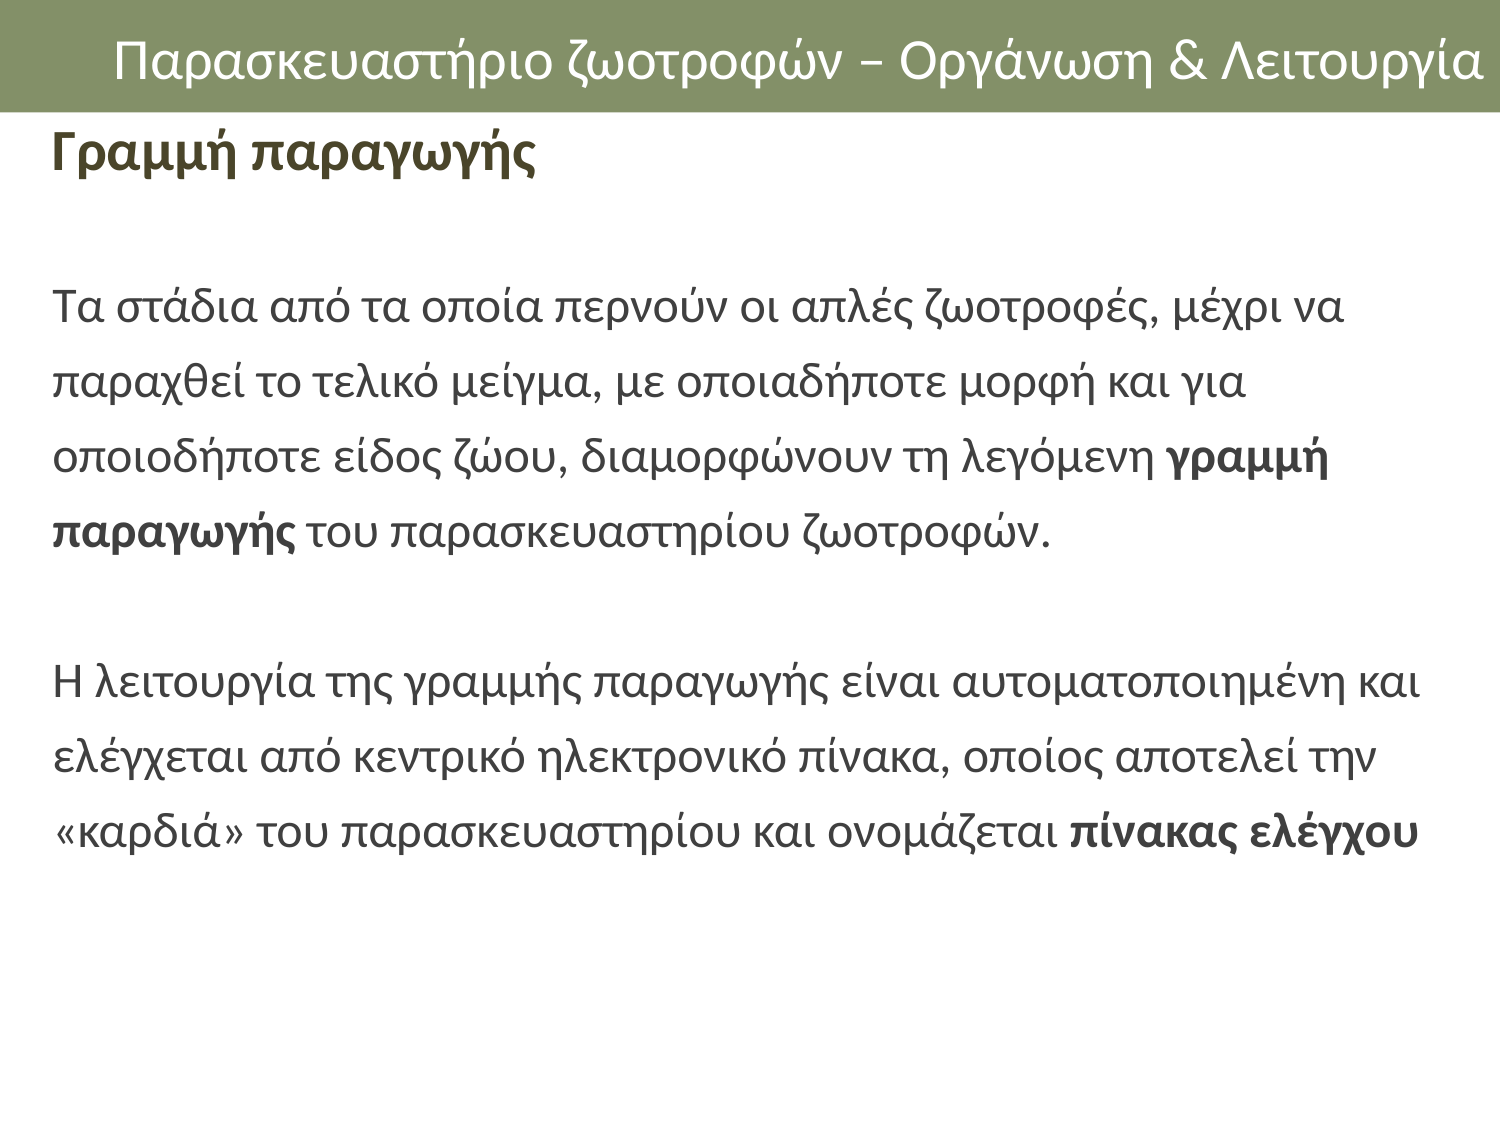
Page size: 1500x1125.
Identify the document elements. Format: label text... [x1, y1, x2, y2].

text_box Παρασκευαστήριο ζωοτροφών – Οργάνωση & Λειτουργία [0, 0, 1500, 113]
text_box Γραμμή παραγωγής Τα στάδια από τα οποία περνούν οι απλές ζωοτροφές, μέχρι να παραχθεί το τελικό μείγμα, με οποιαδήποτε μορφή και για οποιοδήποτε είδος ζώου, διαμορφώνουν τη λεγόμενη γραμμή παραγωγής του παρασκευαστηρίου ζωοτροφών. Η λειτουργία της γραμμής παραγωγής είναι αυτοματοποιημένη και ελέγχεται από κεντρικό ηλεκτρονικό πίνακα, οποίος αποτελεί την «καρδιά» του παρασκευαστηρίου και ονομάζεται πίνακας ελέγχου [37, 112, 1450, 866]
